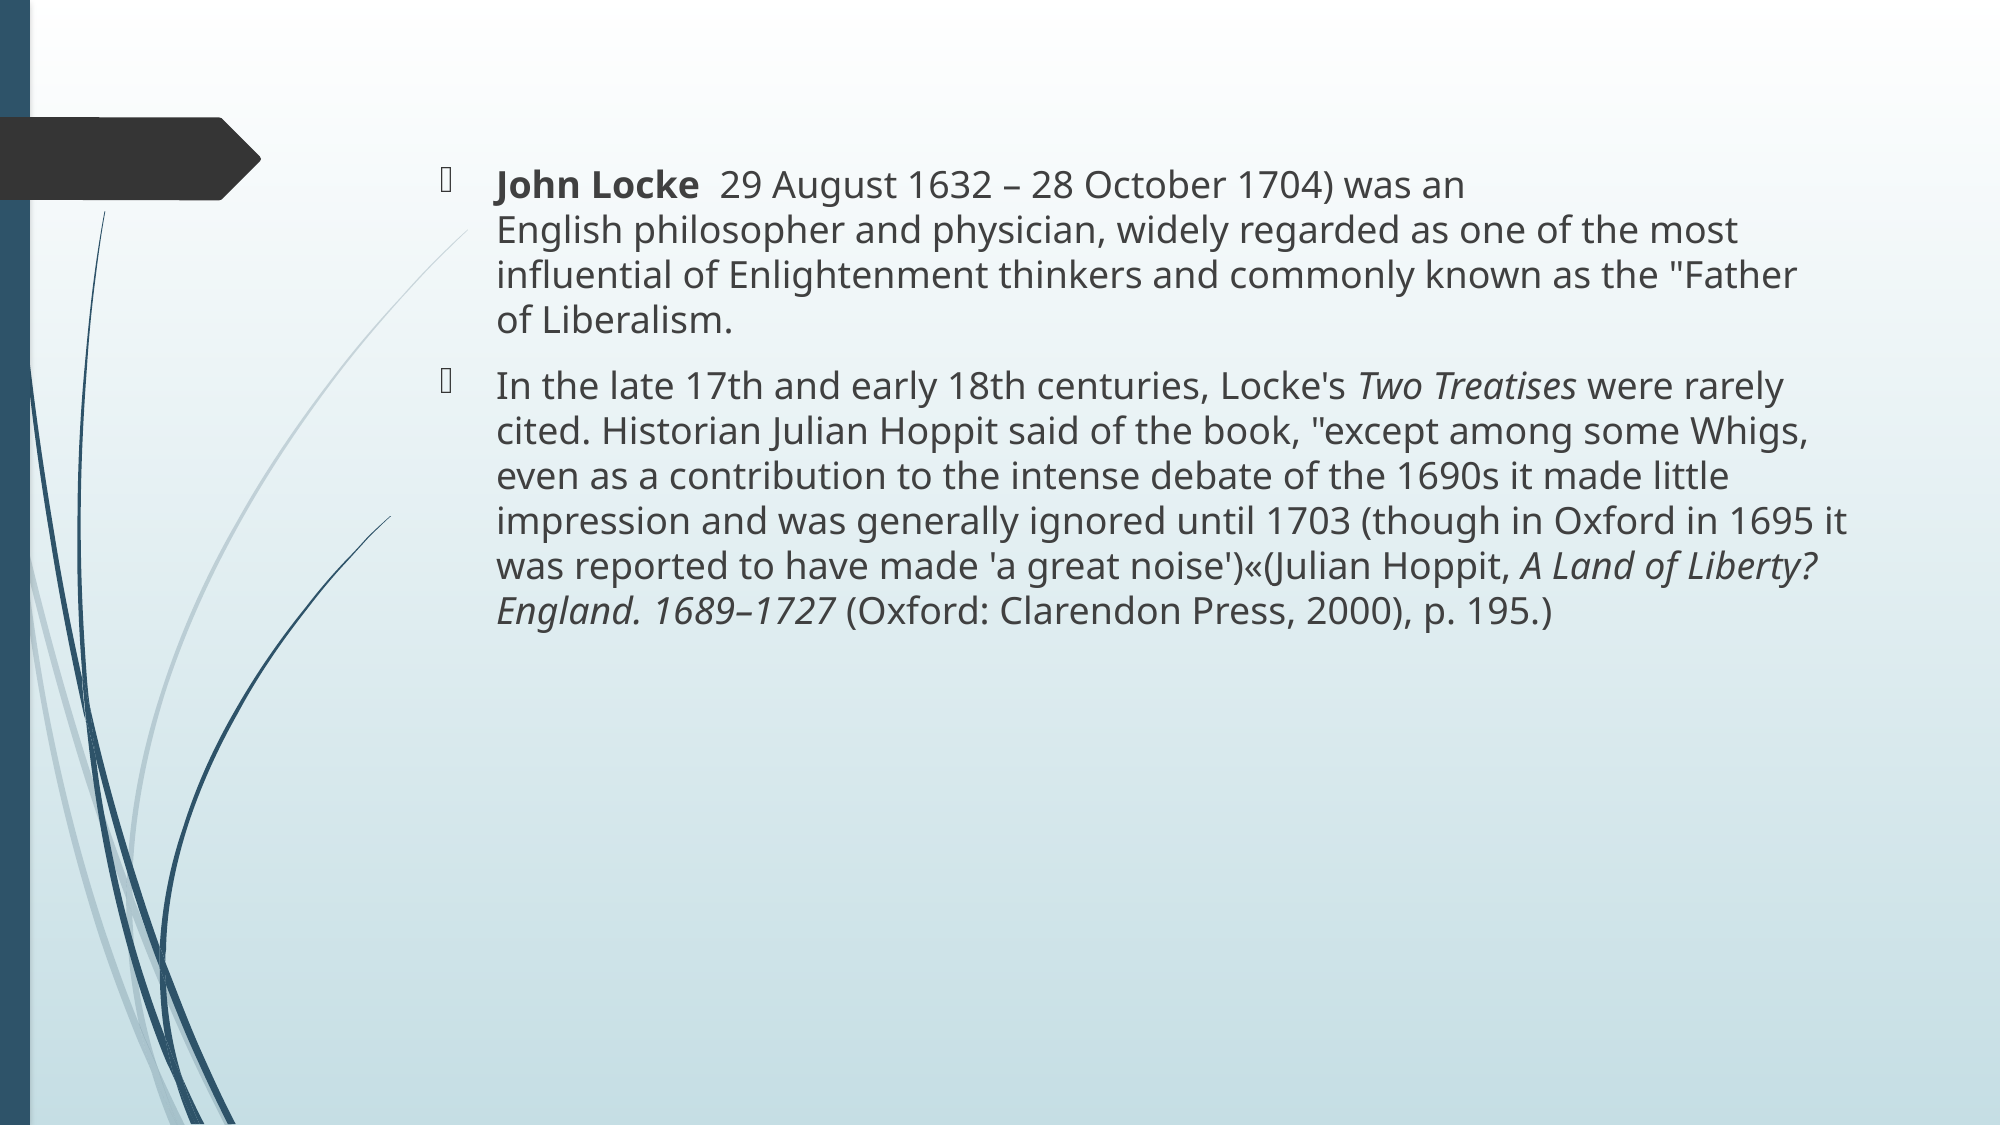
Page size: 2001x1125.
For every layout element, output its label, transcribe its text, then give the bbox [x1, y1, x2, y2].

list John Locke 29 August 1632 – 28 October 1704) was an English philosopher and physician, widely regarded as one of the most influential of Enlightenment thinkers and commonly known as the "Father of Liberalism. In the late 17th and early 18th centuries, Locke's Two Treatises were rarely cited. Historian Julian Hoppit said of the book, "except among some Whigs, even as a contribution to the intense debate of the 1690s it made little impression and was generally ignored until 1703 (though in Oxford in 1695 it was reported to have made 'a great noise')«(Julian Hoppit, A Land of Liberty? England. 1689–1727 (Oxford: Clarendon Press, 2000), p. 195.) [424, 153, 1888, 970]
